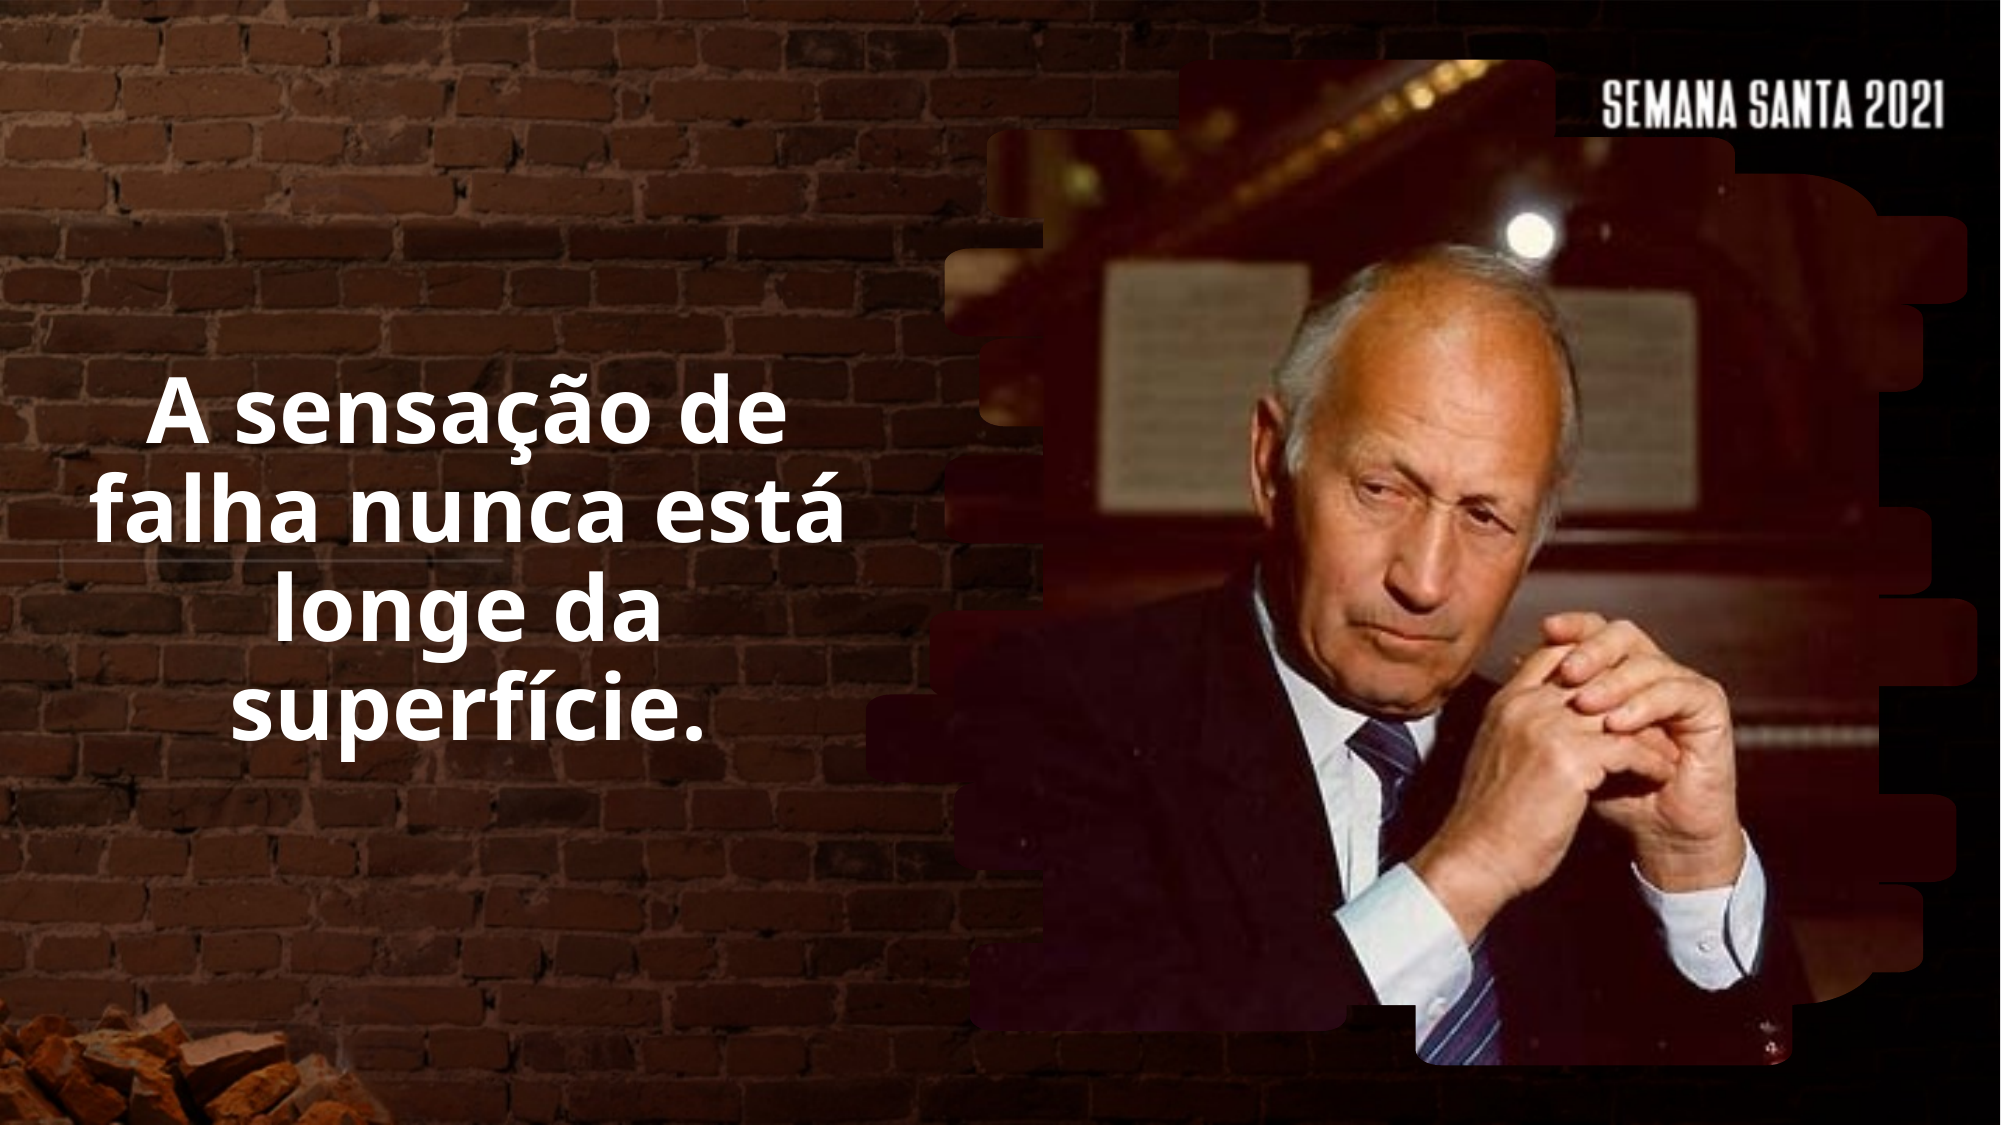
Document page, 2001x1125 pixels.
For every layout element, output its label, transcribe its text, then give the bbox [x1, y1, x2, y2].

picture [0, 0, 2001, 1125]
list A sensação de falha nunca está longe da superfície. [71, 169, 865, 956]
